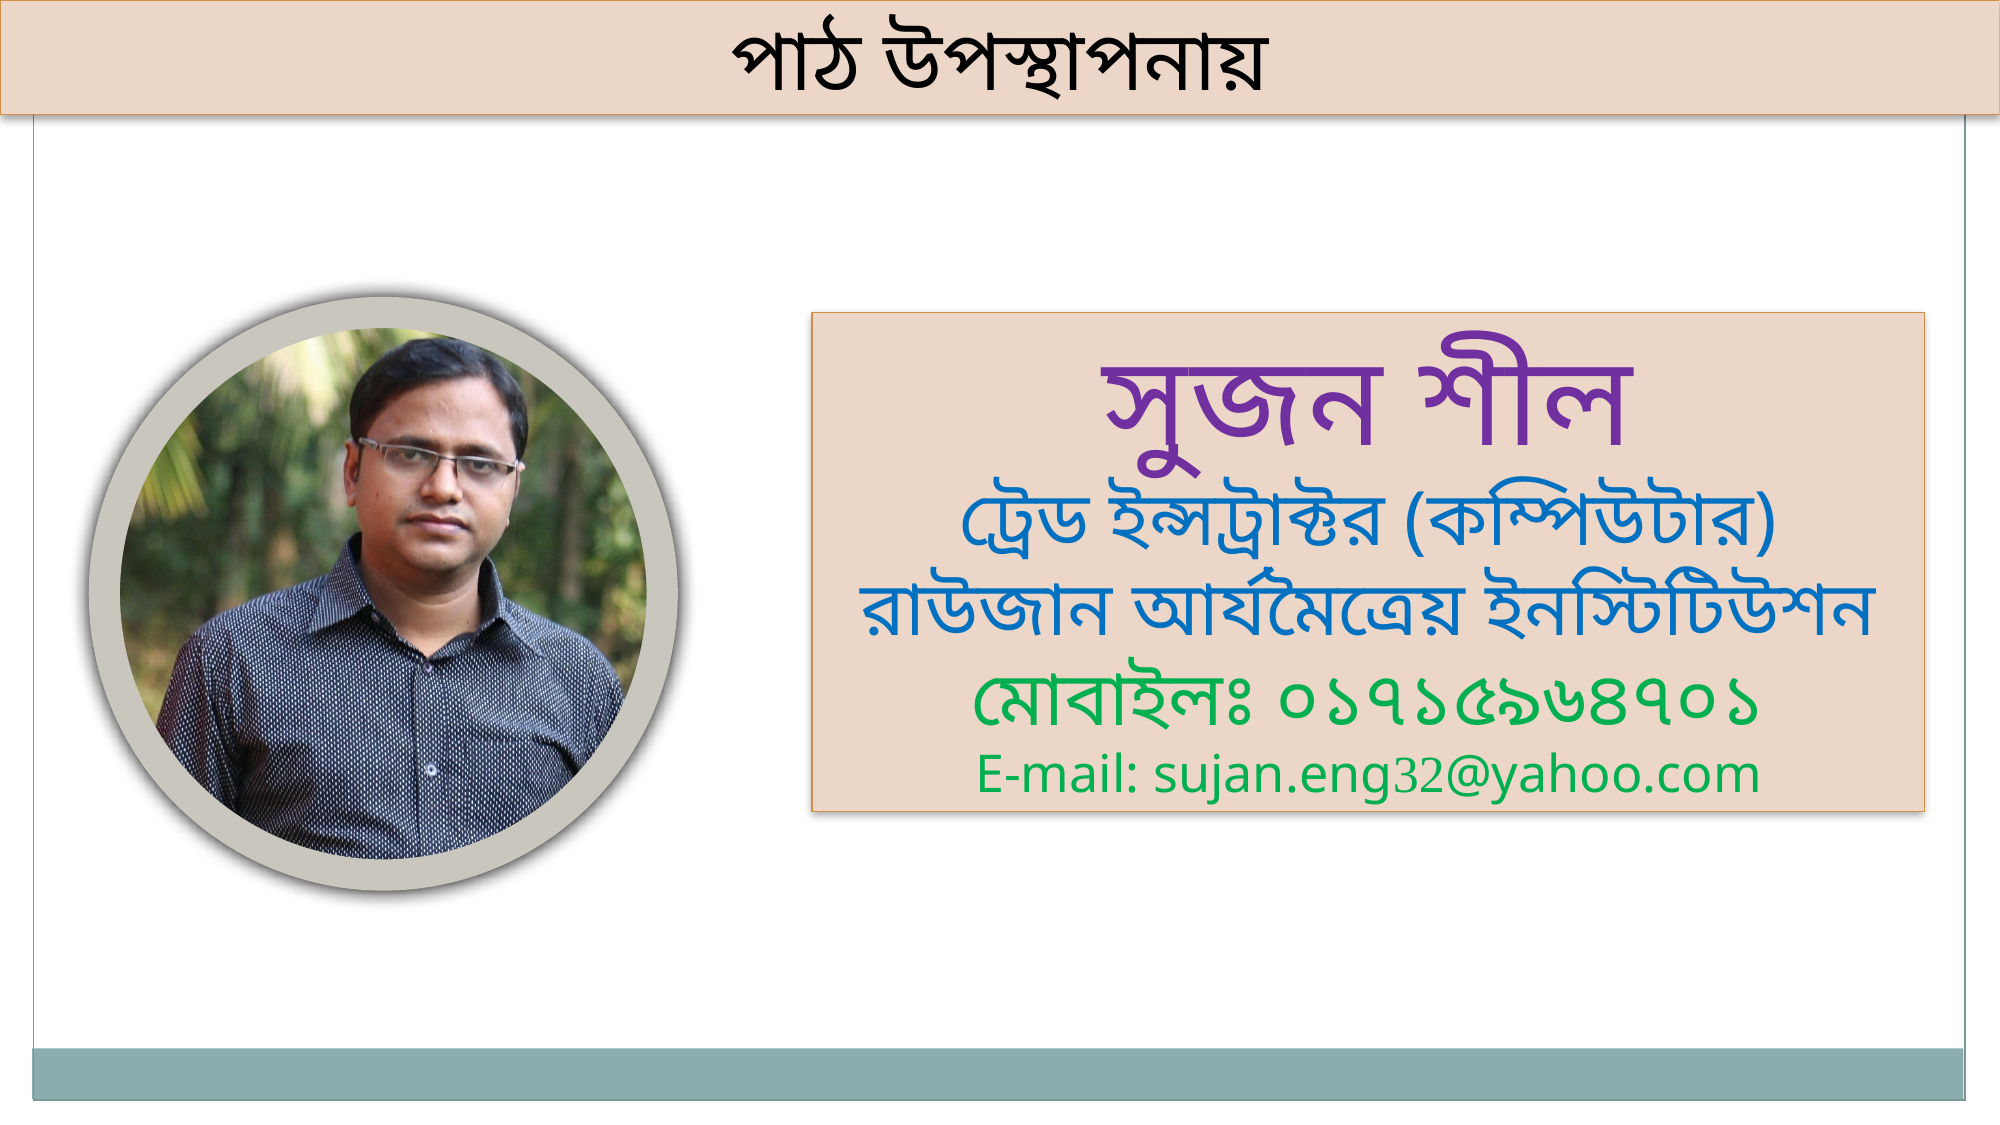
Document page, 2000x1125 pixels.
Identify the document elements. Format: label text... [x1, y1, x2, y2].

text_box সুজন শীল ট্রেড ইন্সট্রাক্টর (কম্পিউটার) রাউজান আর্যমৈত্রেয় ইনস্টিটিউশন মোবাইলঃ ০১৭১৫৯৬৪৭০১ E-mail: sujan.eng32@yahoo.com [811, 312, 1925, 812]
text_box পাঠ উপস্থাপনায় [0, 0, 2000, 115]
picture [104, 312, 663, 876]
